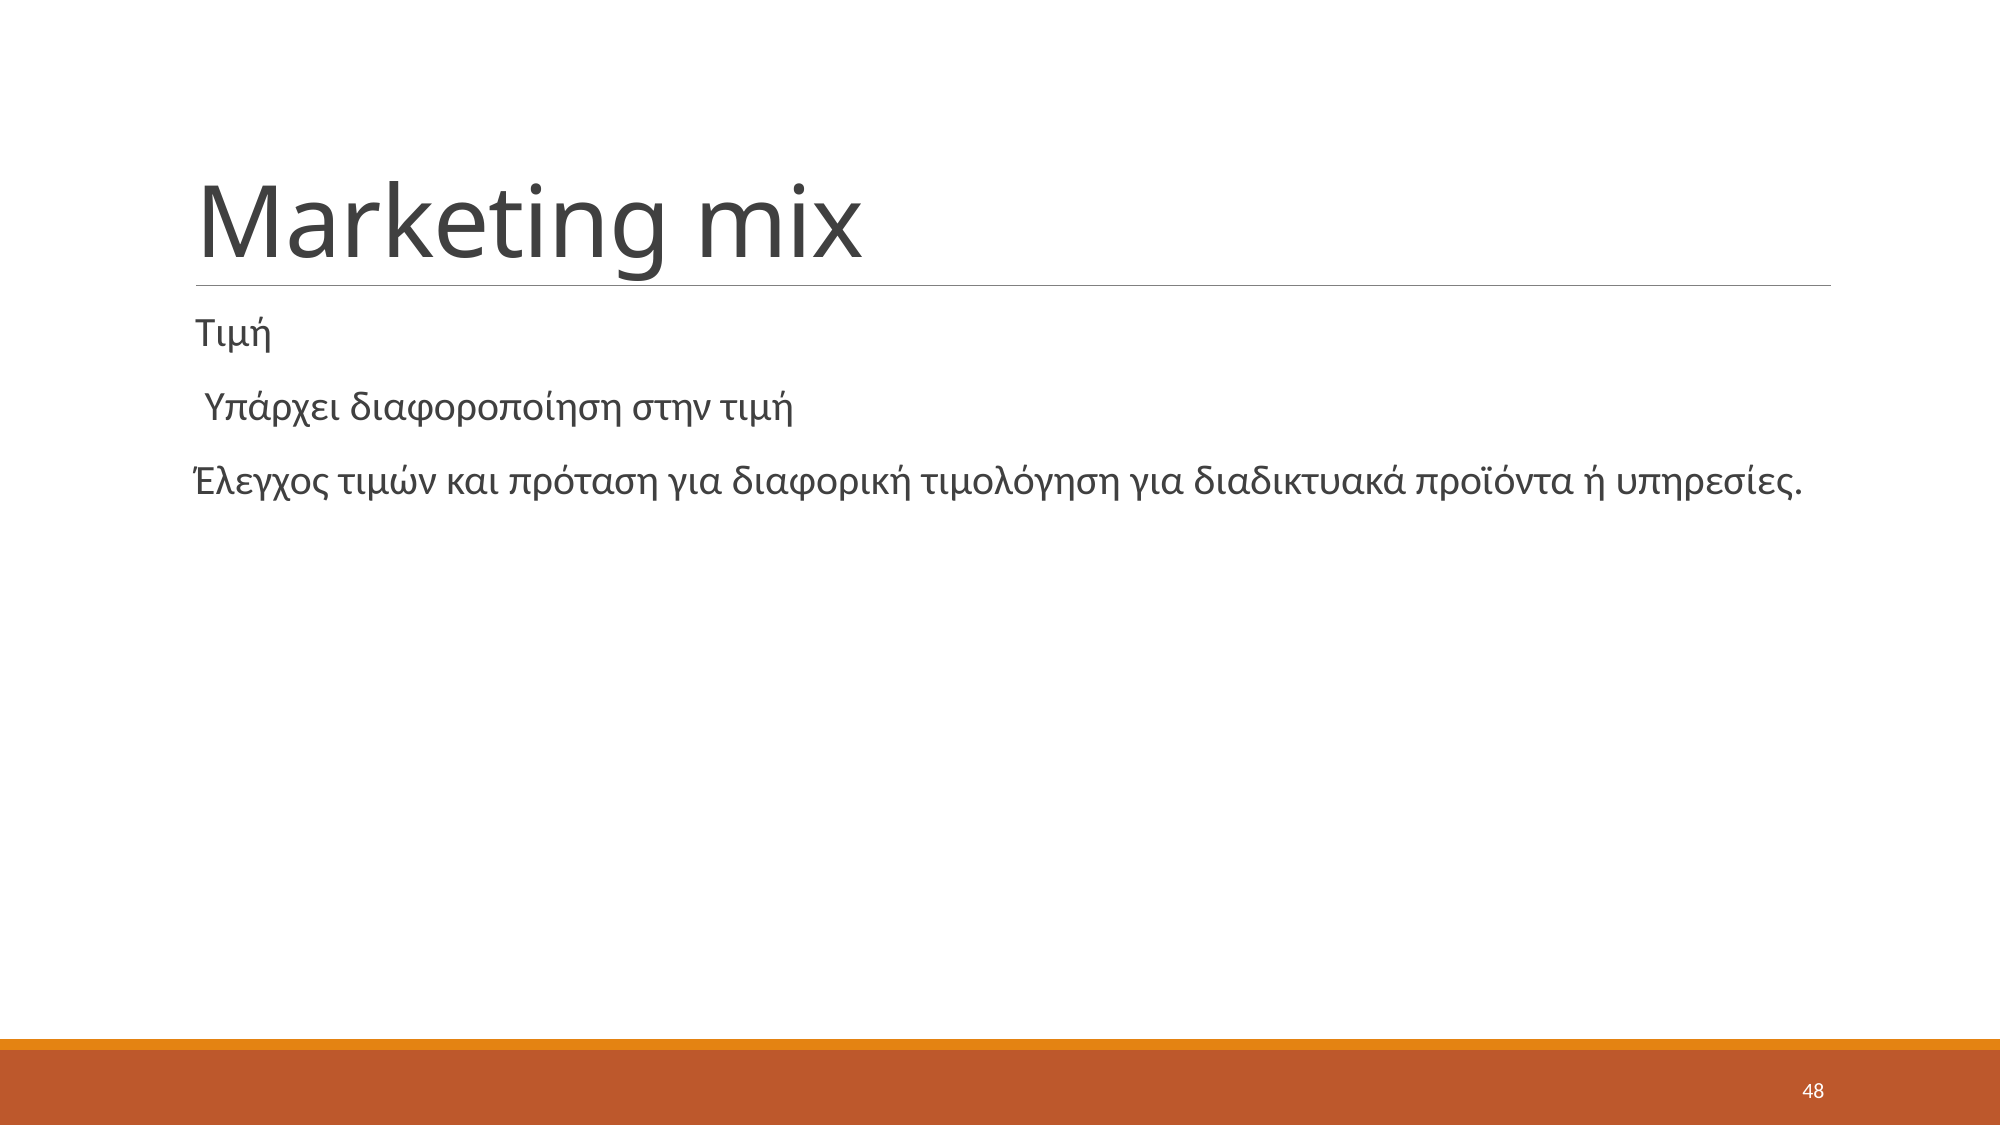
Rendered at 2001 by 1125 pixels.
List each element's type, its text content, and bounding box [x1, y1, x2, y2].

slide_number 48 [1624, 1059, 1840, 1120]
title Μarketing mix [180, 47, 1830, 285]
list Τιμή Υπάρχει διαφοροποίηση στην τιμή Έλεγχος τιμών και πρόταση για διαφορική τιμολόγηση για διαδικτυακά προϊόντα ή υπηρεσίες. [180, 302, 1830, 963]
